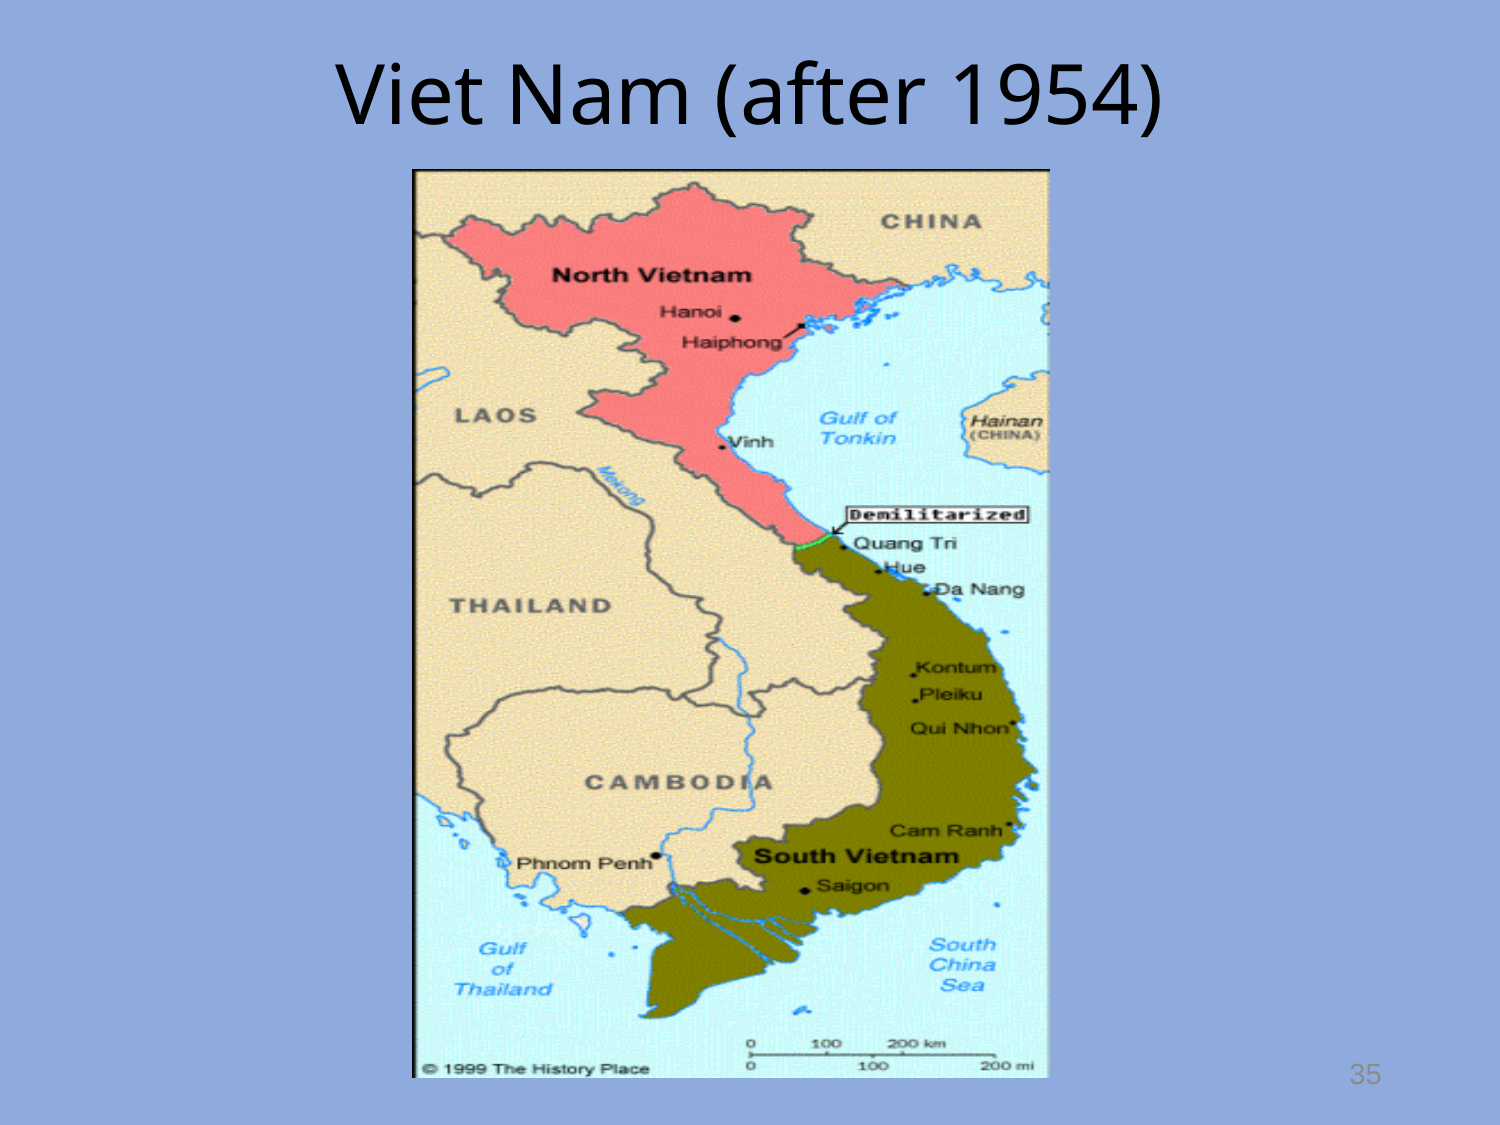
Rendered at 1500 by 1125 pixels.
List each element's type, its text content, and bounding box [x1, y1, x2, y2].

picture [412, 169, 1050, 1078]
slide_number 35 [1059, 1042, 1397, 1103]
title Viet Nam (after 1954) [75, 45, 1425, 150]
